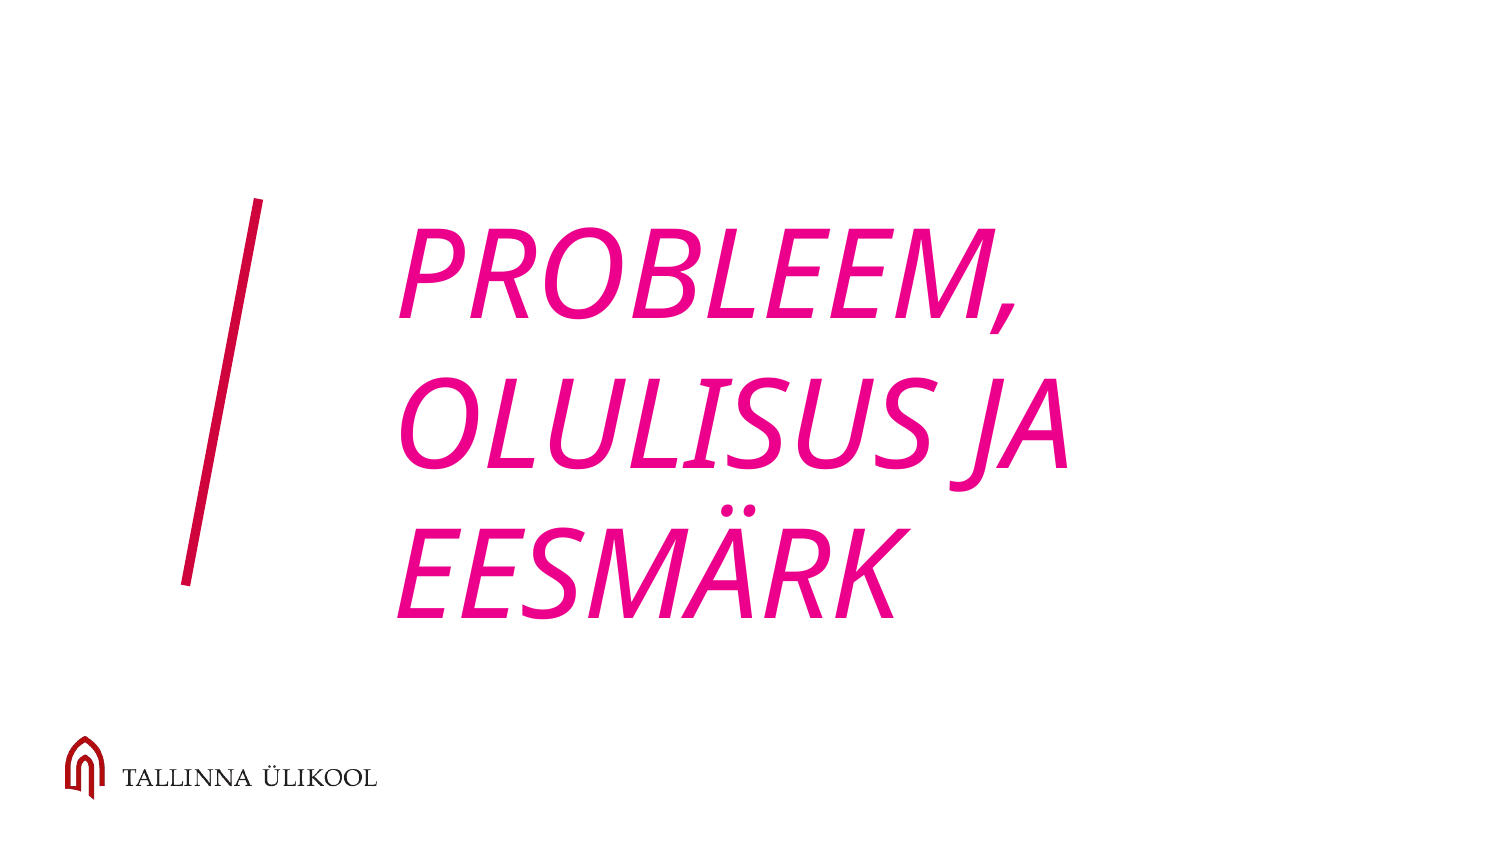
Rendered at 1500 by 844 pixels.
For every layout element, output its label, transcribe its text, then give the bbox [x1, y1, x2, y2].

title PROBLEEM, OLULISUS JA EESMÄRK [391, 193, 1291, 651]
picture [65, 735, 377, 800]
